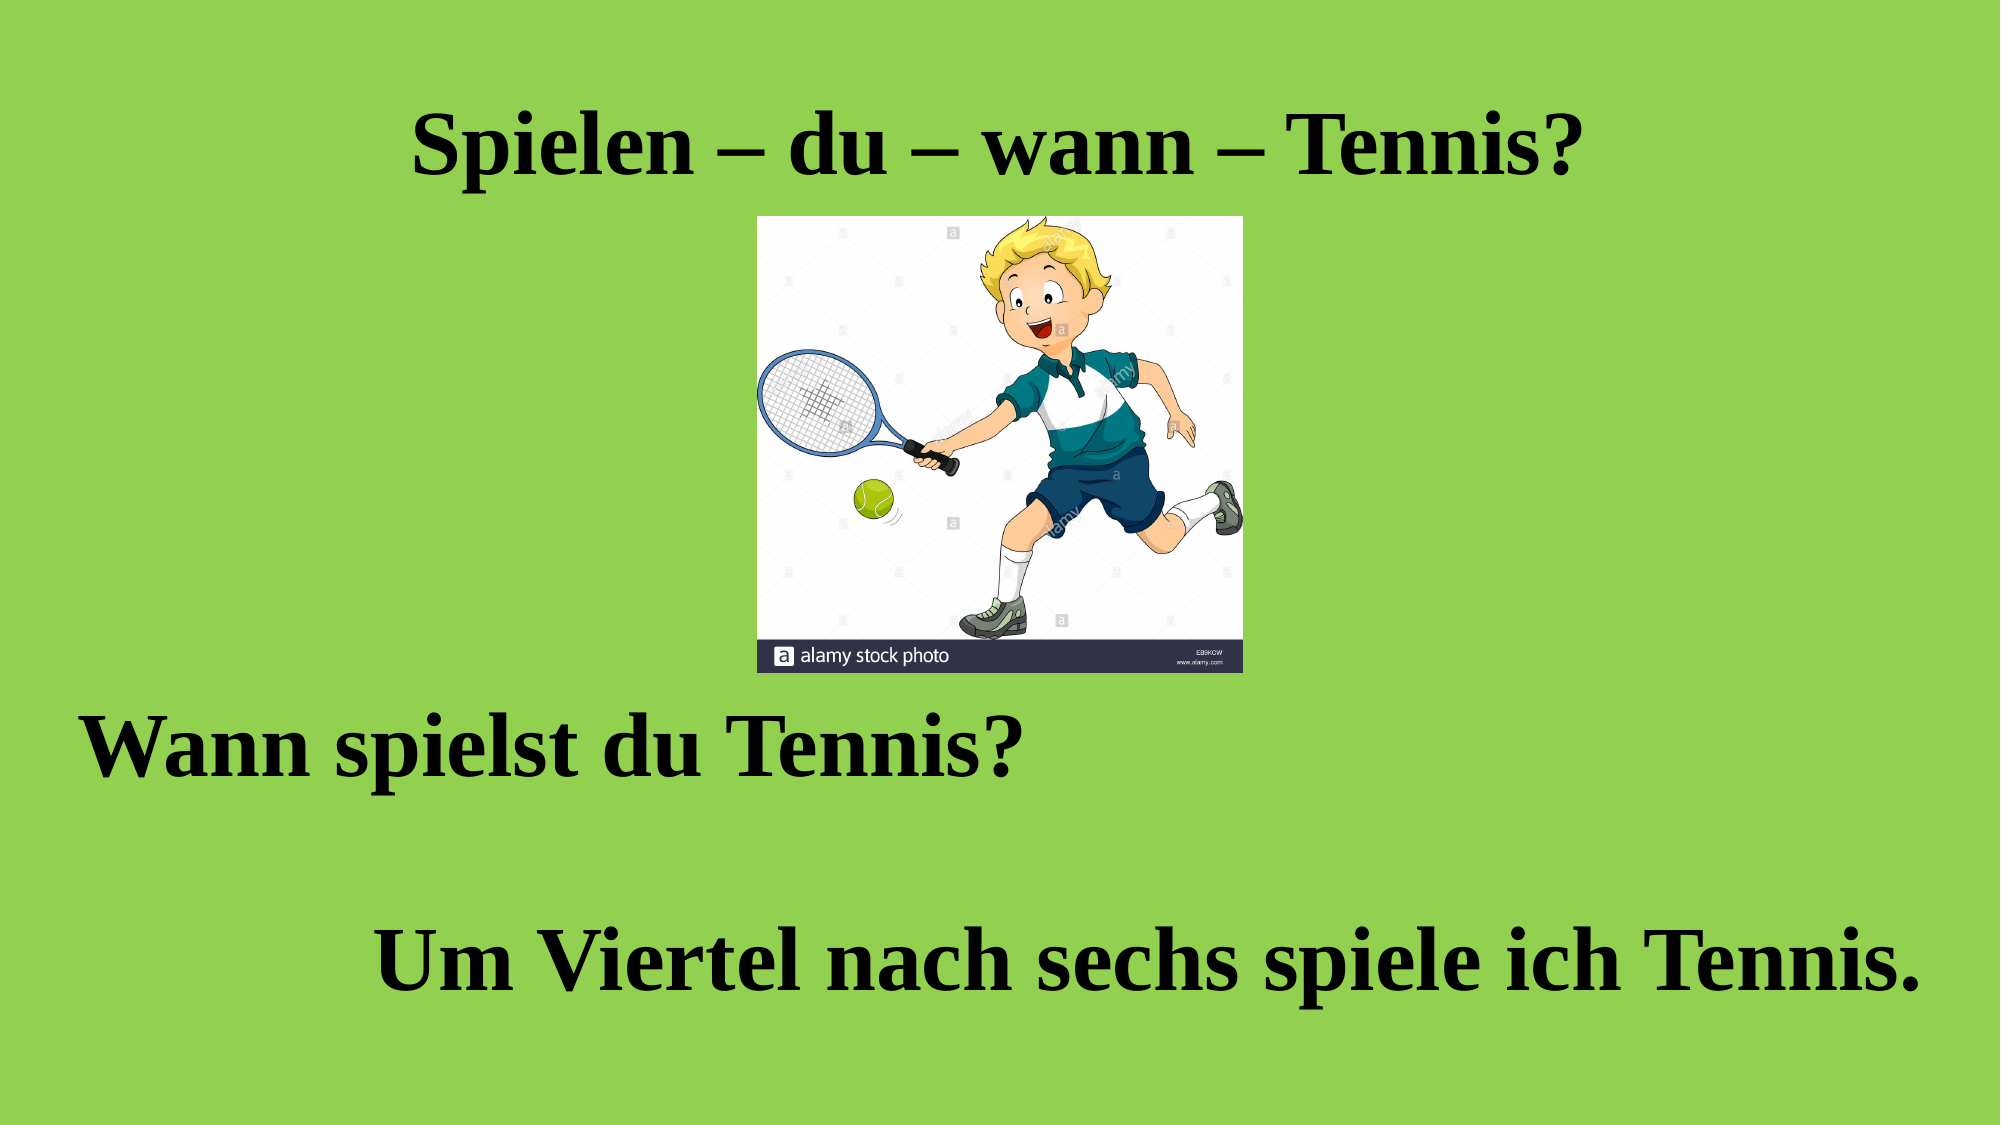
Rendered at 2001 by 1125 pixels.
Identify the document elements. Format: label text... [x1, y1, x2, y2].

title Spielen – du – wann – Tennis? [331, 36, 1669, 254]
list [757, 216, 1243, 673]
text_box Um Viertel nach sechs spiele ich Tennis. [354, 852, 1943, 1070]
text_box Wann spielst du Tennis? [0, 637, 1129, 855]
